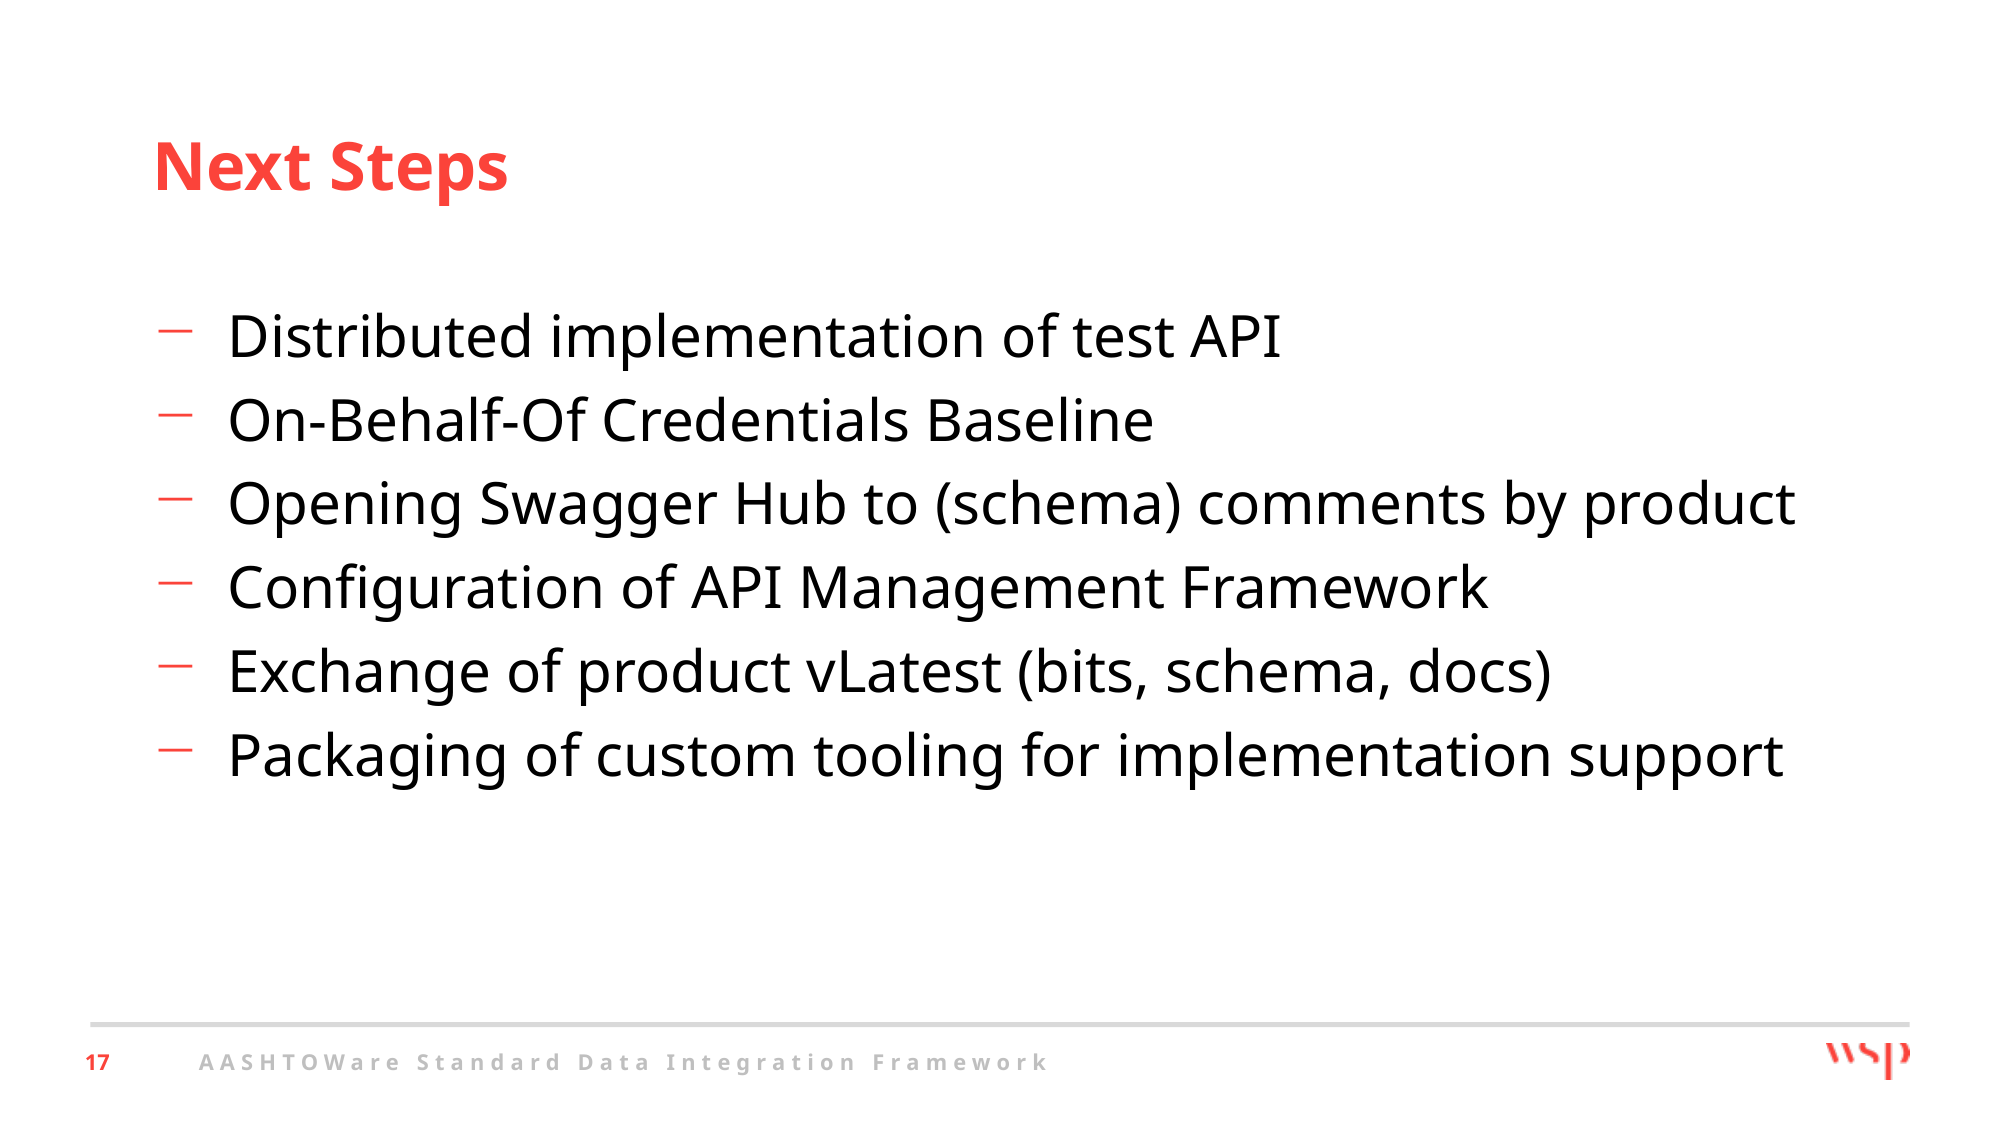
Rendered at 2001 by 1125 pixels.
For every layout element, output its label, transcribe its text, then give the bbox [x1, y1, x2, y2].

list Distributed implementation of test API On-Behalf-Of Credentials Baseline Opening Swagger Hub to (schema) comments by product Configuration of API Management Framework Exchange of product vLatest (bits, schema, docs) Packaging of custom tooling for implementation support [137, 299, 1863, 1014]
title Next Steps [137, 59, 1863, 278]
picture [1826, 1043, 1910, 1080]
